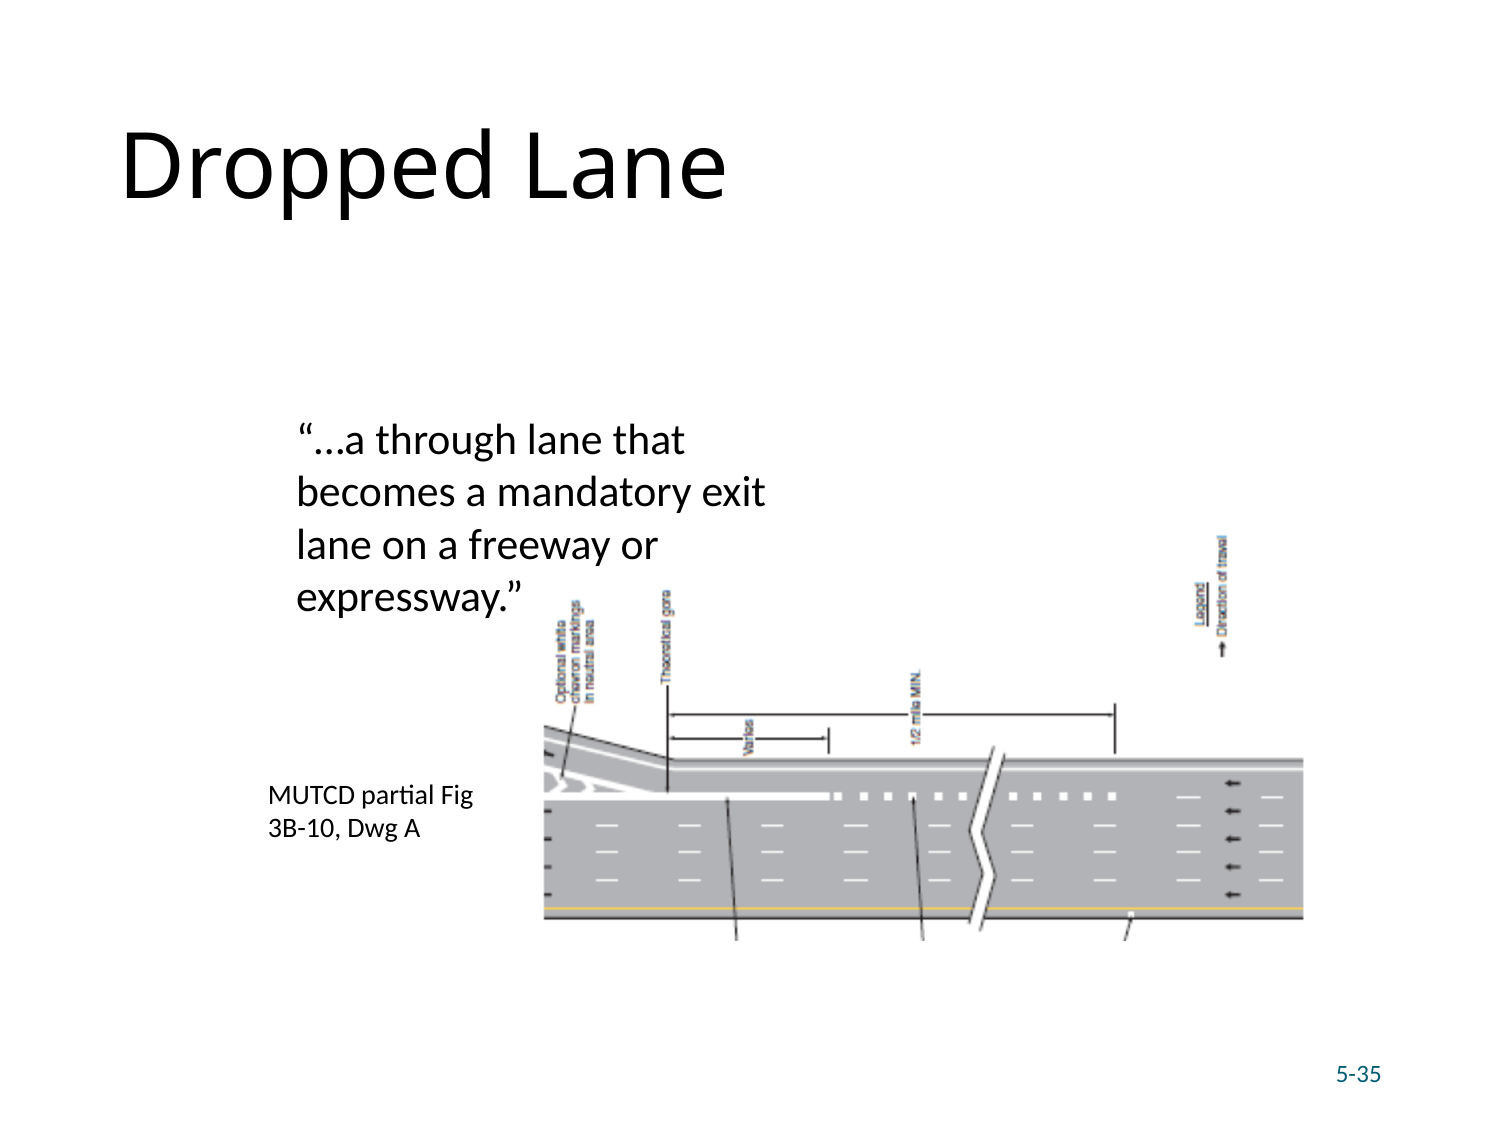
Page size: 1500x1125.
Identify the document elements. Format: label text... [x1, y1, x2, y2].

slide_number 5-35 [1140, 1042, 1397, 1103]
text_box MUTCD partial Fig 3B-10, Dwg A [253, 768, 503, 851]
text_box “…a through lane that becomes a mandatory exit lane on a freeway or expressway.” [281, 403, 716, 628]
picture [545, 344, 1312, 1114]
title Dropped Lane [103, 59, 1397, 278]
